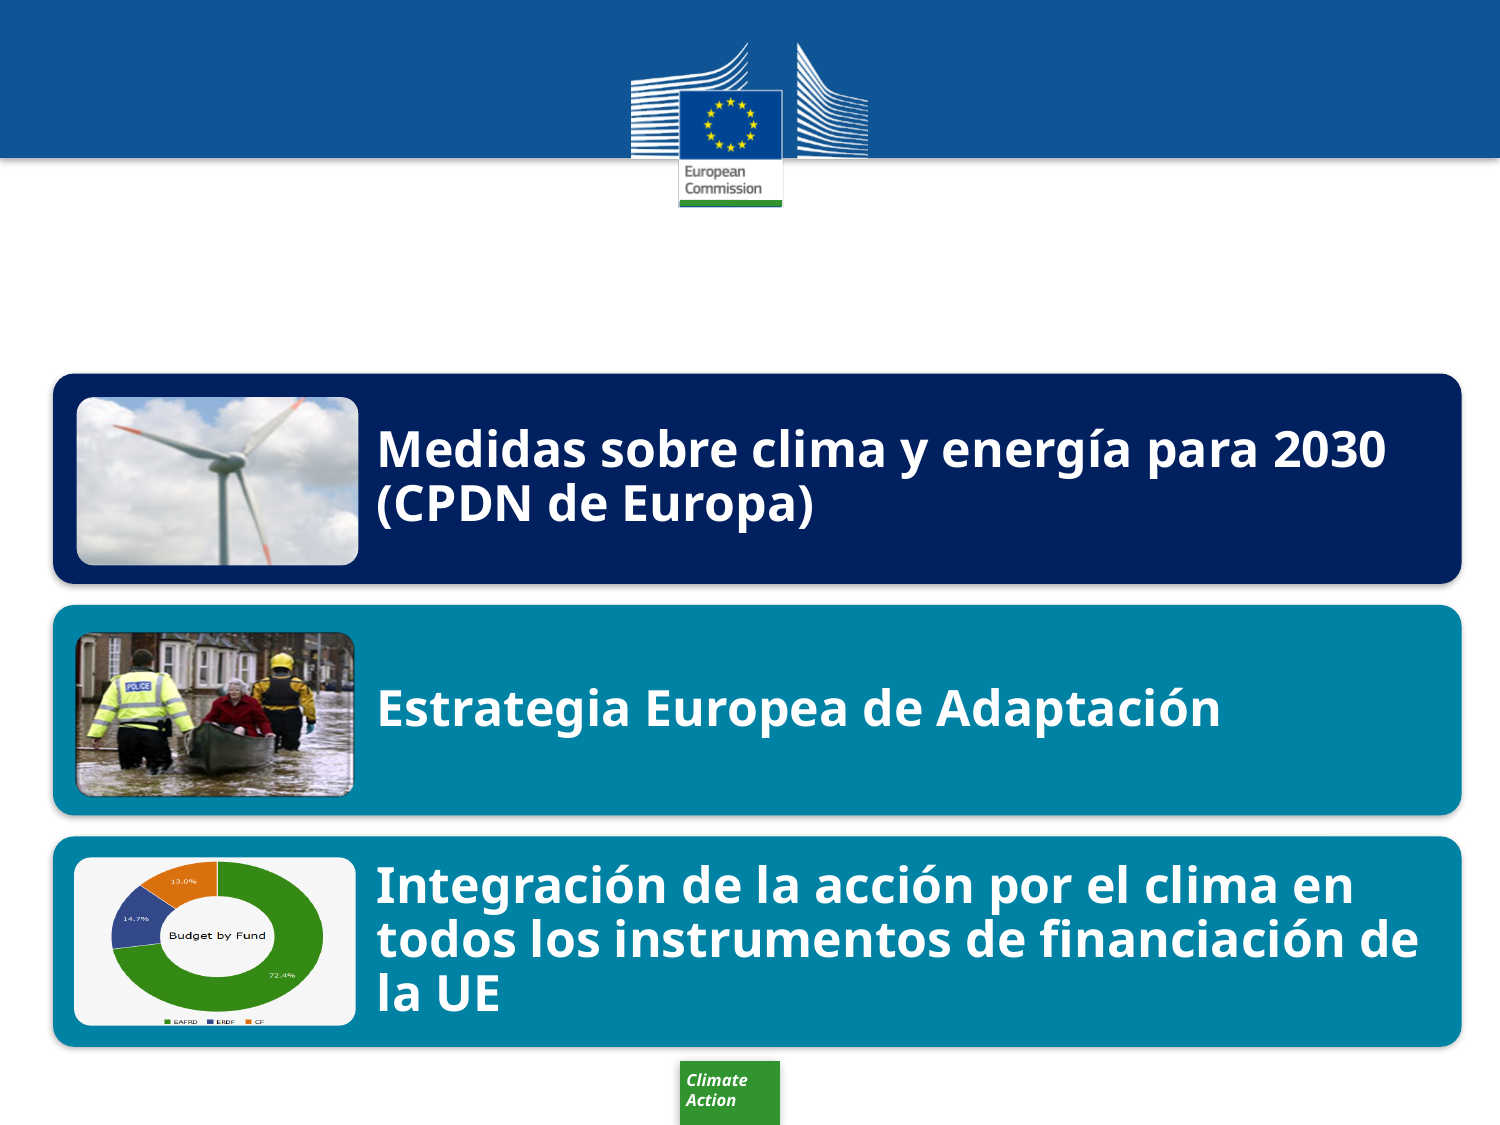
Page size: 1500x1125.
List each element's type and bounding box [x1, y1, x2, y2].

picture [631, 42, 868, 208]
text_box [52, 373, 1462, 1048]
